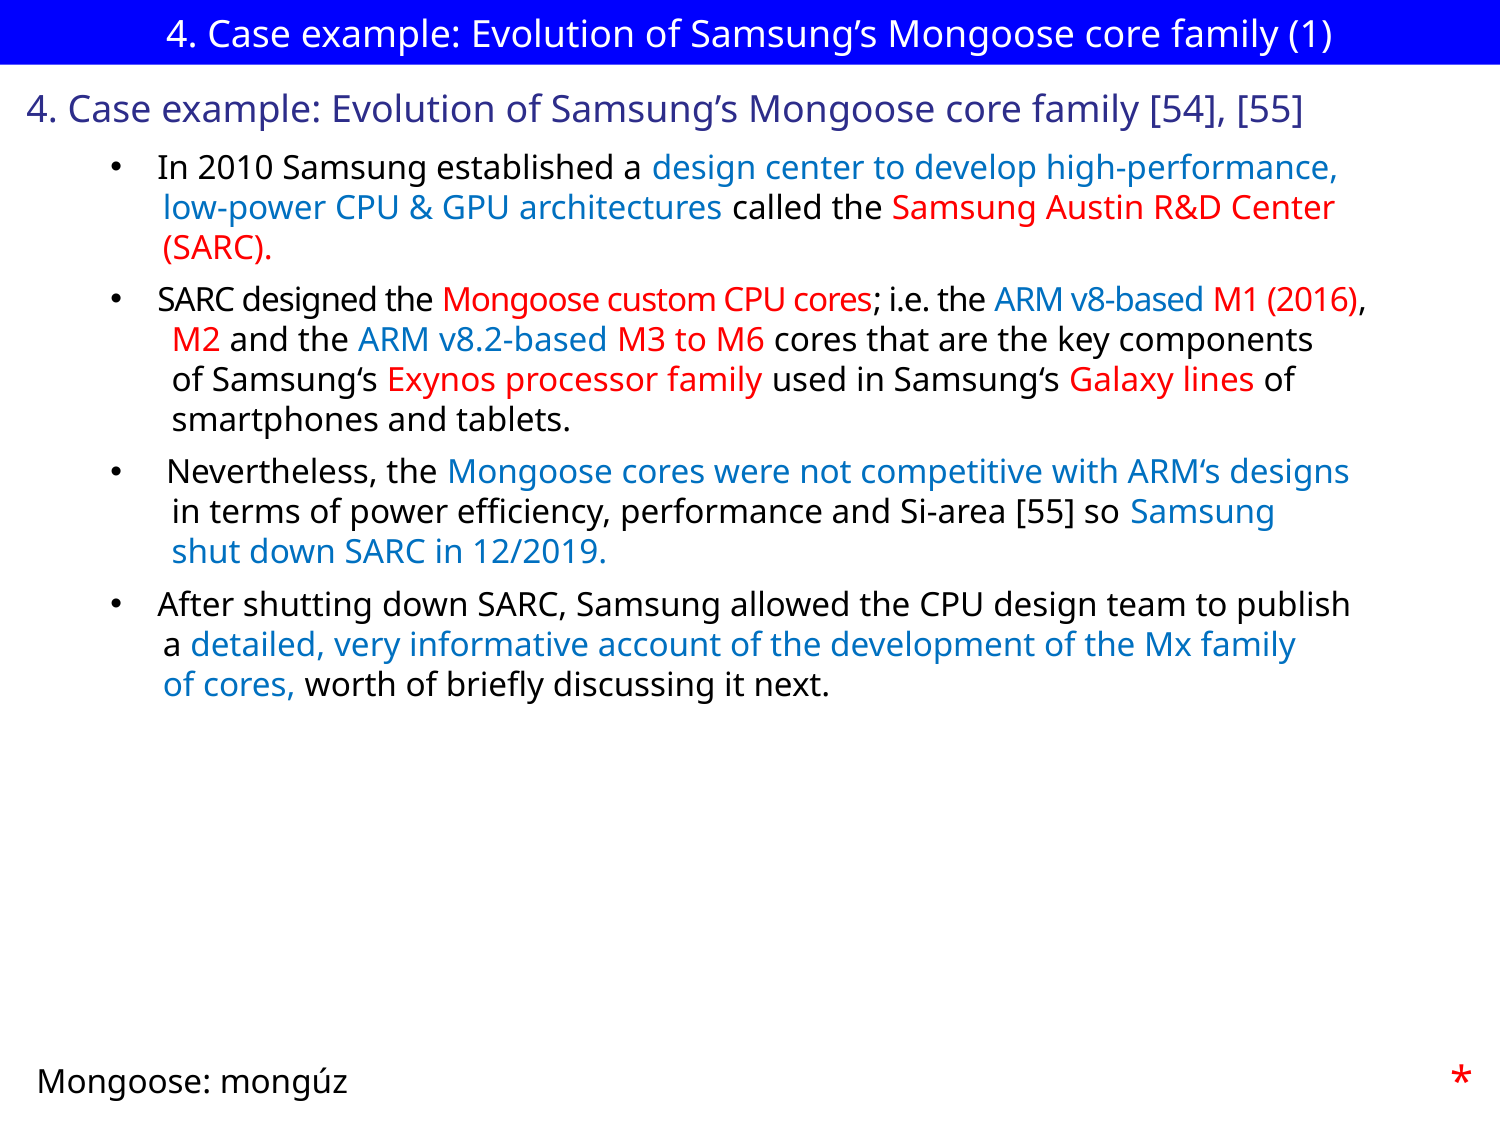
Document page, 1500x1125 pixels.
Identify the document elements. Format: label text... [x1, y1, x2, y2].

text_box * [1435, 1047, 1489, 1112]
title 4. Case example: Evolution of Samsung’s Mongoose core family (1) [0, 0, 1500, 65]
text_box In 2010 Samsung established a design center to develop high-performance, low-power CPU & GPU architectures called the Samsung Austin R&D Center (SARC). SARC designed the Mongoose custom CPU cores; i.e. the ARM v8-based M1 (2016), M2 and the ARM v8.2-based M3 to M6 cores that are the key components of Samsung‘s Exynos processor family used in Samsung‘s Galaxy lines of smartphones and tablets. Nevertheless, the Mongoose cores were not competitive with ARM‘s designs in terms of power efficiency, performance and Si-area [55] so Samsung shut down SARC in 12/2019. After shutting down SARC, Samsung allowed the CPU design team to publish a detailed, very informative account of the development of the Mx family of cores, worth of briefly discussing it next. [95, 138, 1500, 711]
text_box Mongoose: mongúz [21, 1052, 364, 1108]
text_box 4. Case example: Evolution of Samsung’s Mongoose core family [54], [55] [11, 78, 1500, 138]
